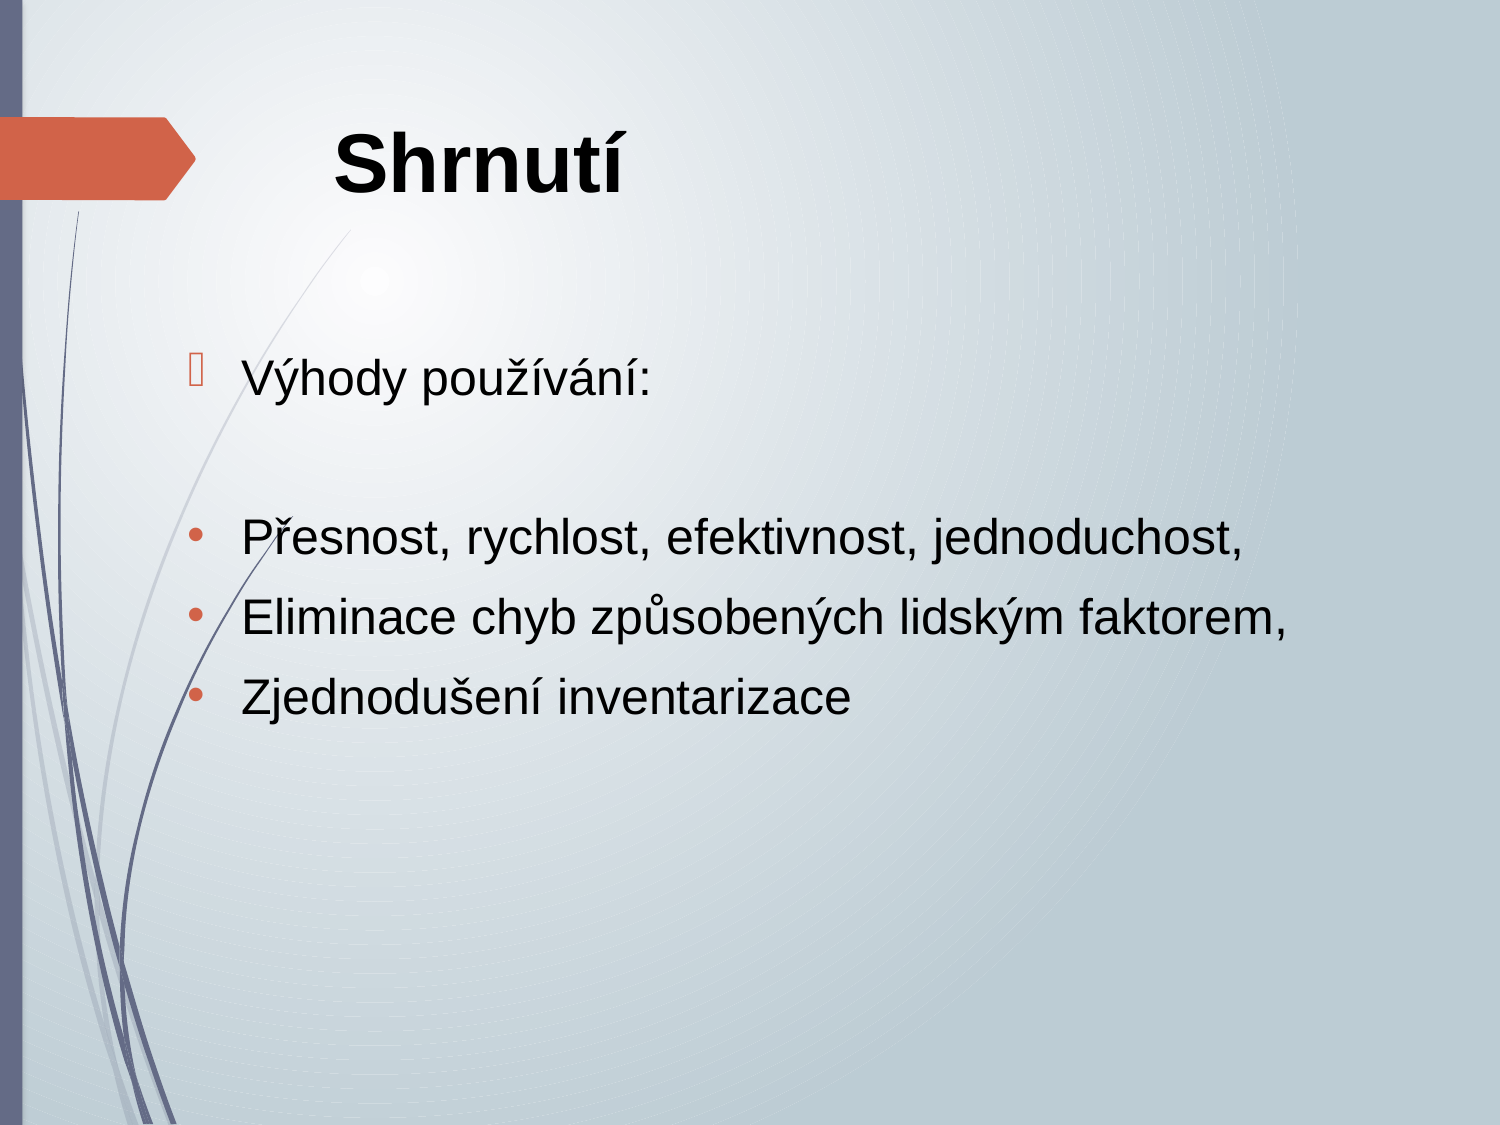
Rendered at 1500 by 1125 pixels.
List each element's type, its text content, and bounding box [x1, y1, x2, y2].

title Shrnutí [319, 102, 1416, 313]
list Výhody používání: Přesnost, rychlost, efektivnost, jednoduchost, Eliminace chyb způsobených lidským faktorem, Zjednodušení inventarizace [173, 257, 1377, 878]
